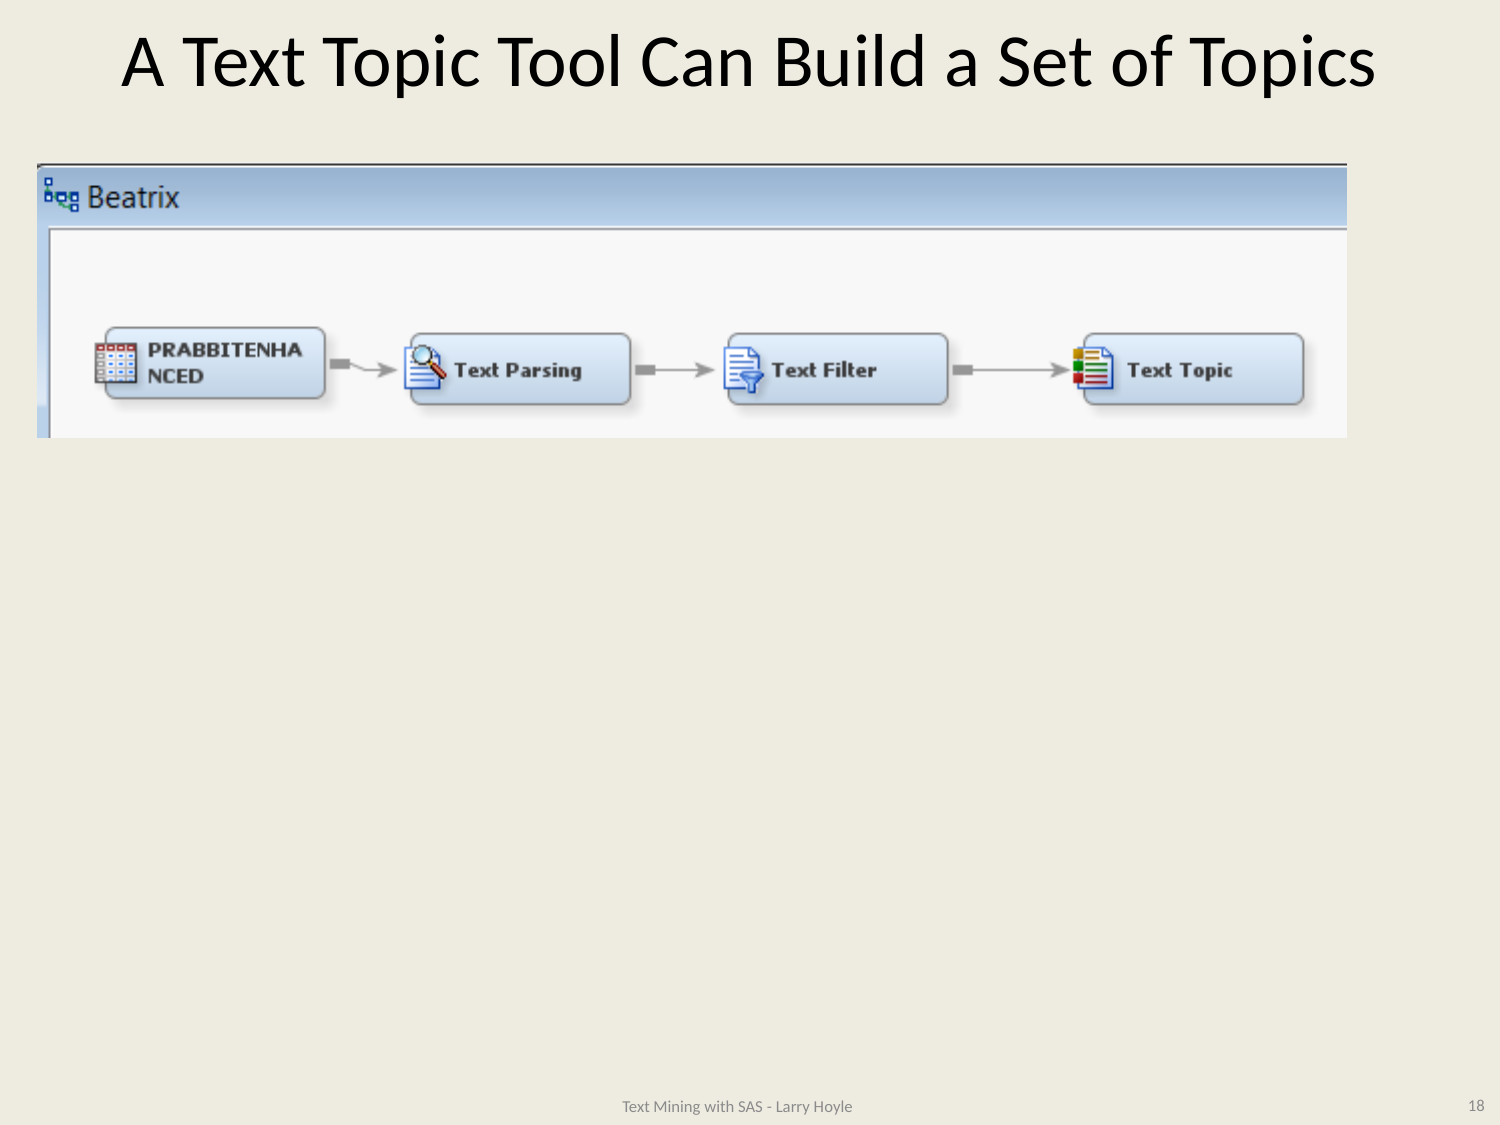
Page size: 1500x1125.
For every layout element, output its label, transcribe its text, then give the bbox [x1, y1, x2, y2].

slide_number 18 [1337, 1087, 1500, 1122]
title A Text Topic Tool Can Build a Set of Topics [75, 0, 1425, 113]
picture [37, 162, 1347, 438]
footer Text Mining with SAS - Larry Hoyle [137, 1087, 1338, 1125]
